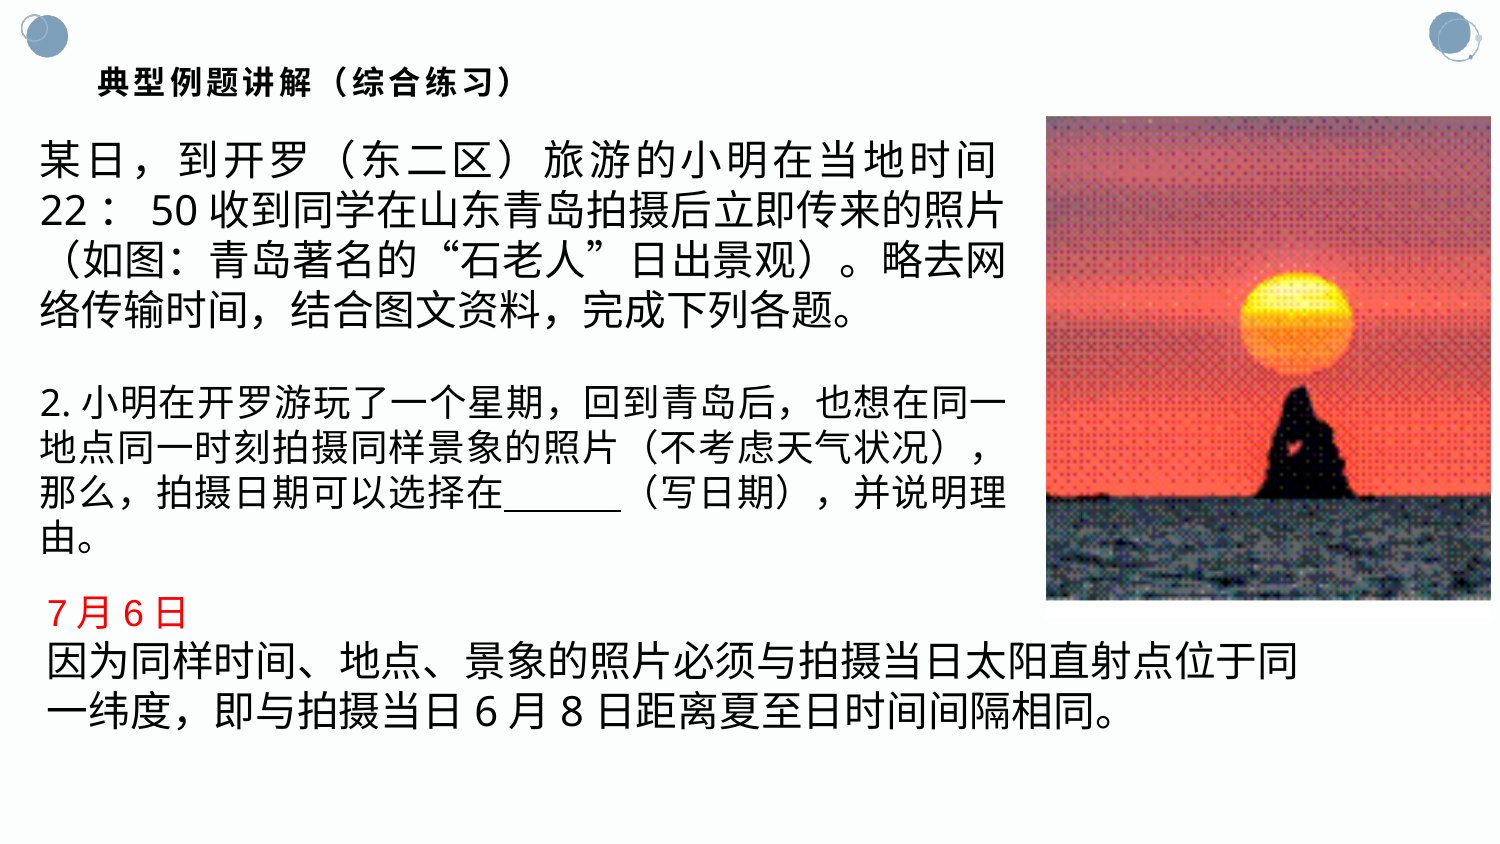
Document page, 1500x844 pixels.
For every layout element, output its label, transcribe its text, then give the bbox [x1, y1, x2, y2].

picture [1046, 114, 1491, 619]
picture [0, 0, 89, 73]
text_box 7月6日 因为同样时间、地点、景象的照片必须与拍摄当日太阳直射点位于同一纬度，即与拍摄当日6月8日距离夏至日时间间隔相同。 [32, 582, 1356, 742]
title 典型例题讲解（综合练习） [82, 54, 1418, 109]
text_box 某日，到开罗（东二区）旅游的小明在当地时间22：50收到同学在山东青岛拍摄后立即传来的照片（如图：青岛著名的“石老人”日出景观）。略去网络传输时间，结合图文资料，完成下列各题。 2.小明在开罗游玩了一个星期，回到青岛后，也想在同一地点同一时刻拍摄同样景象的照片（不考虑天气状况），那么，拍摄日期可以选择在 （写日期），并说明理由。 [25, 126, 1022, 567]
picture [1411, 0, 1500, 73]
